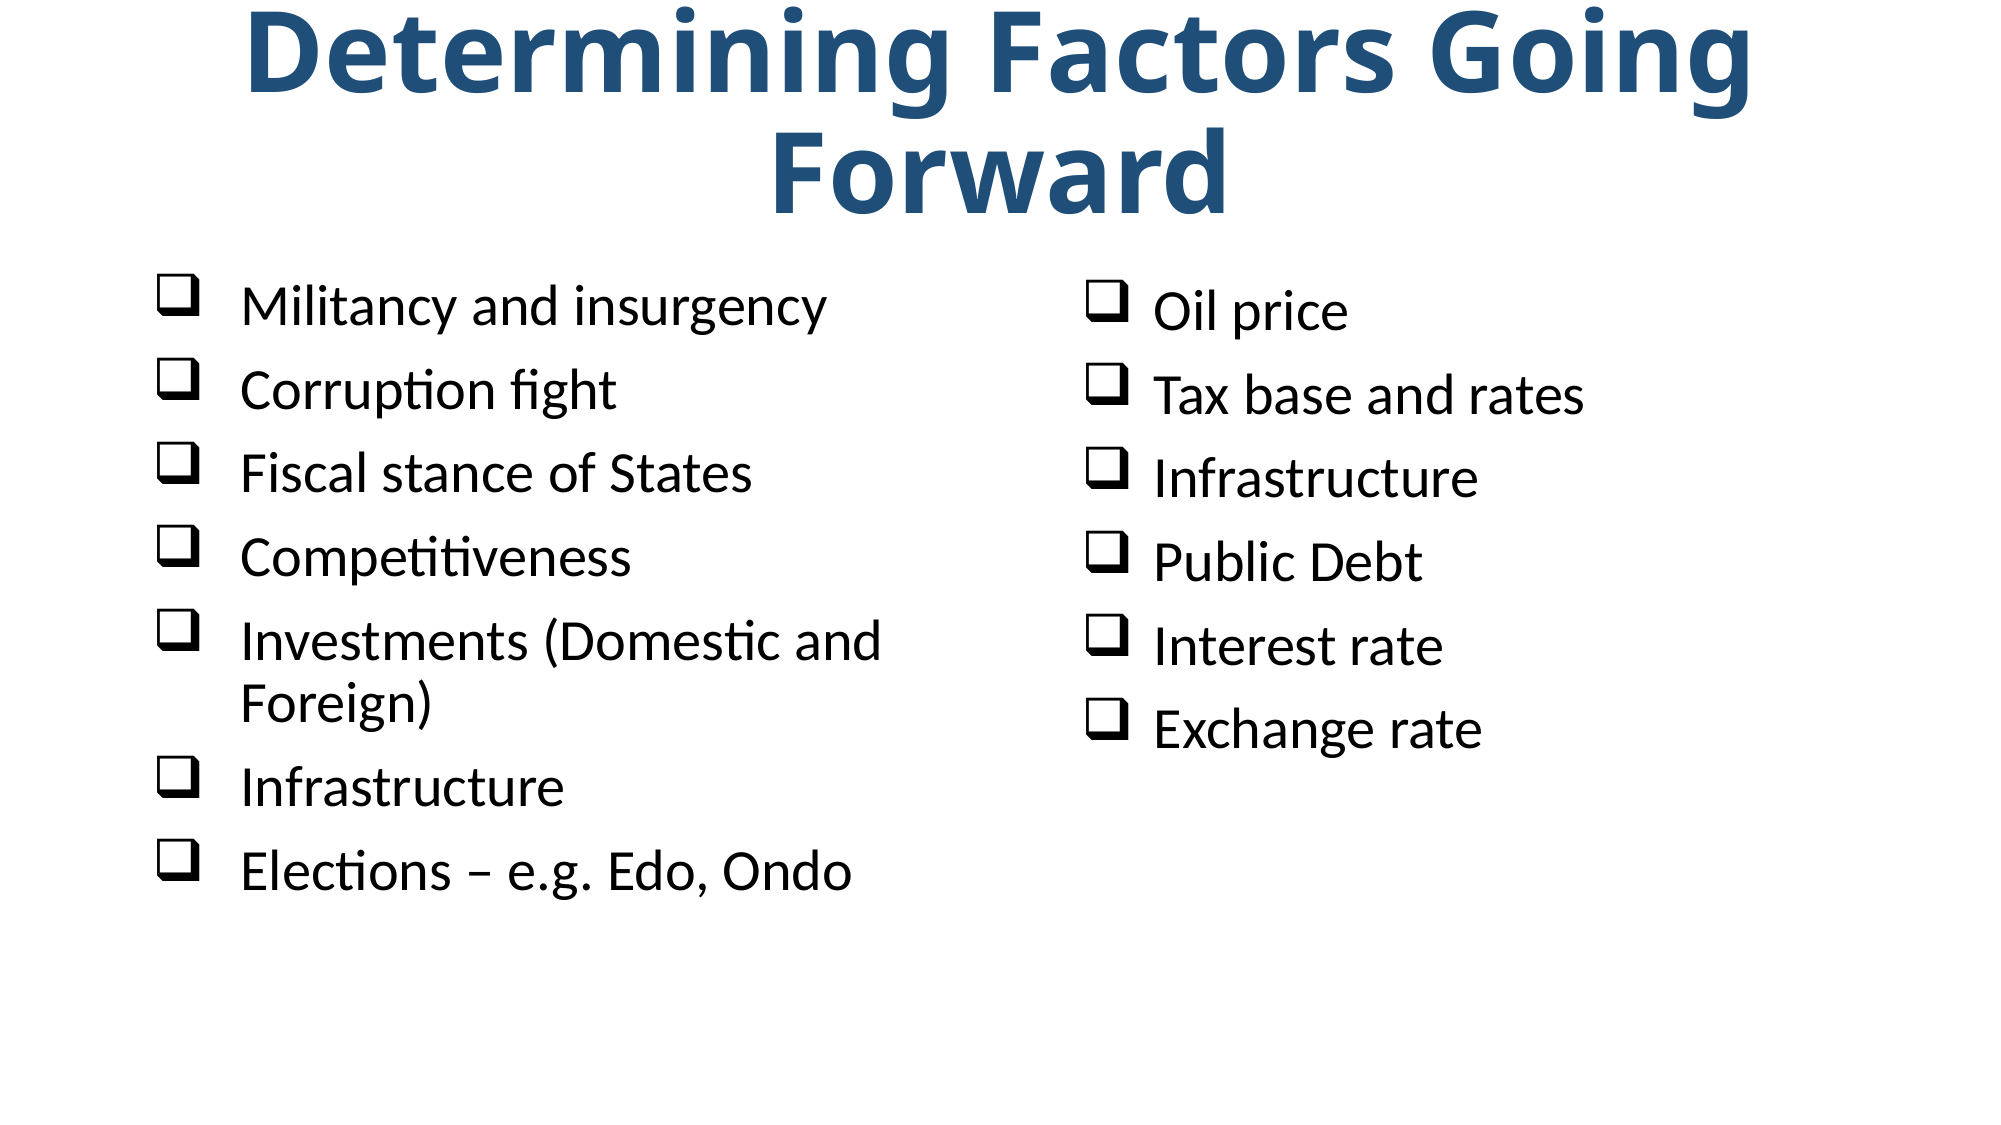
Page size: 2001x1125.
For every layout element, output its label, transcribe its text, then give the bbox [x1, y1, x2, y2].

list Militancy and insurgency Corruption fight Fiscal stance of States Competitiveness Investments (Domestic and Foreign) Infrastructure Elections – e.g. Edo, Ondo [137, 267, 934, 951]
title Determining Factors Going Forward [137, 59, 1863, 174]
text_box Oil price Tax base and rates Infrastructure Public Debt Interest rate Exchange rate [1066, 272, 1863, 891]
